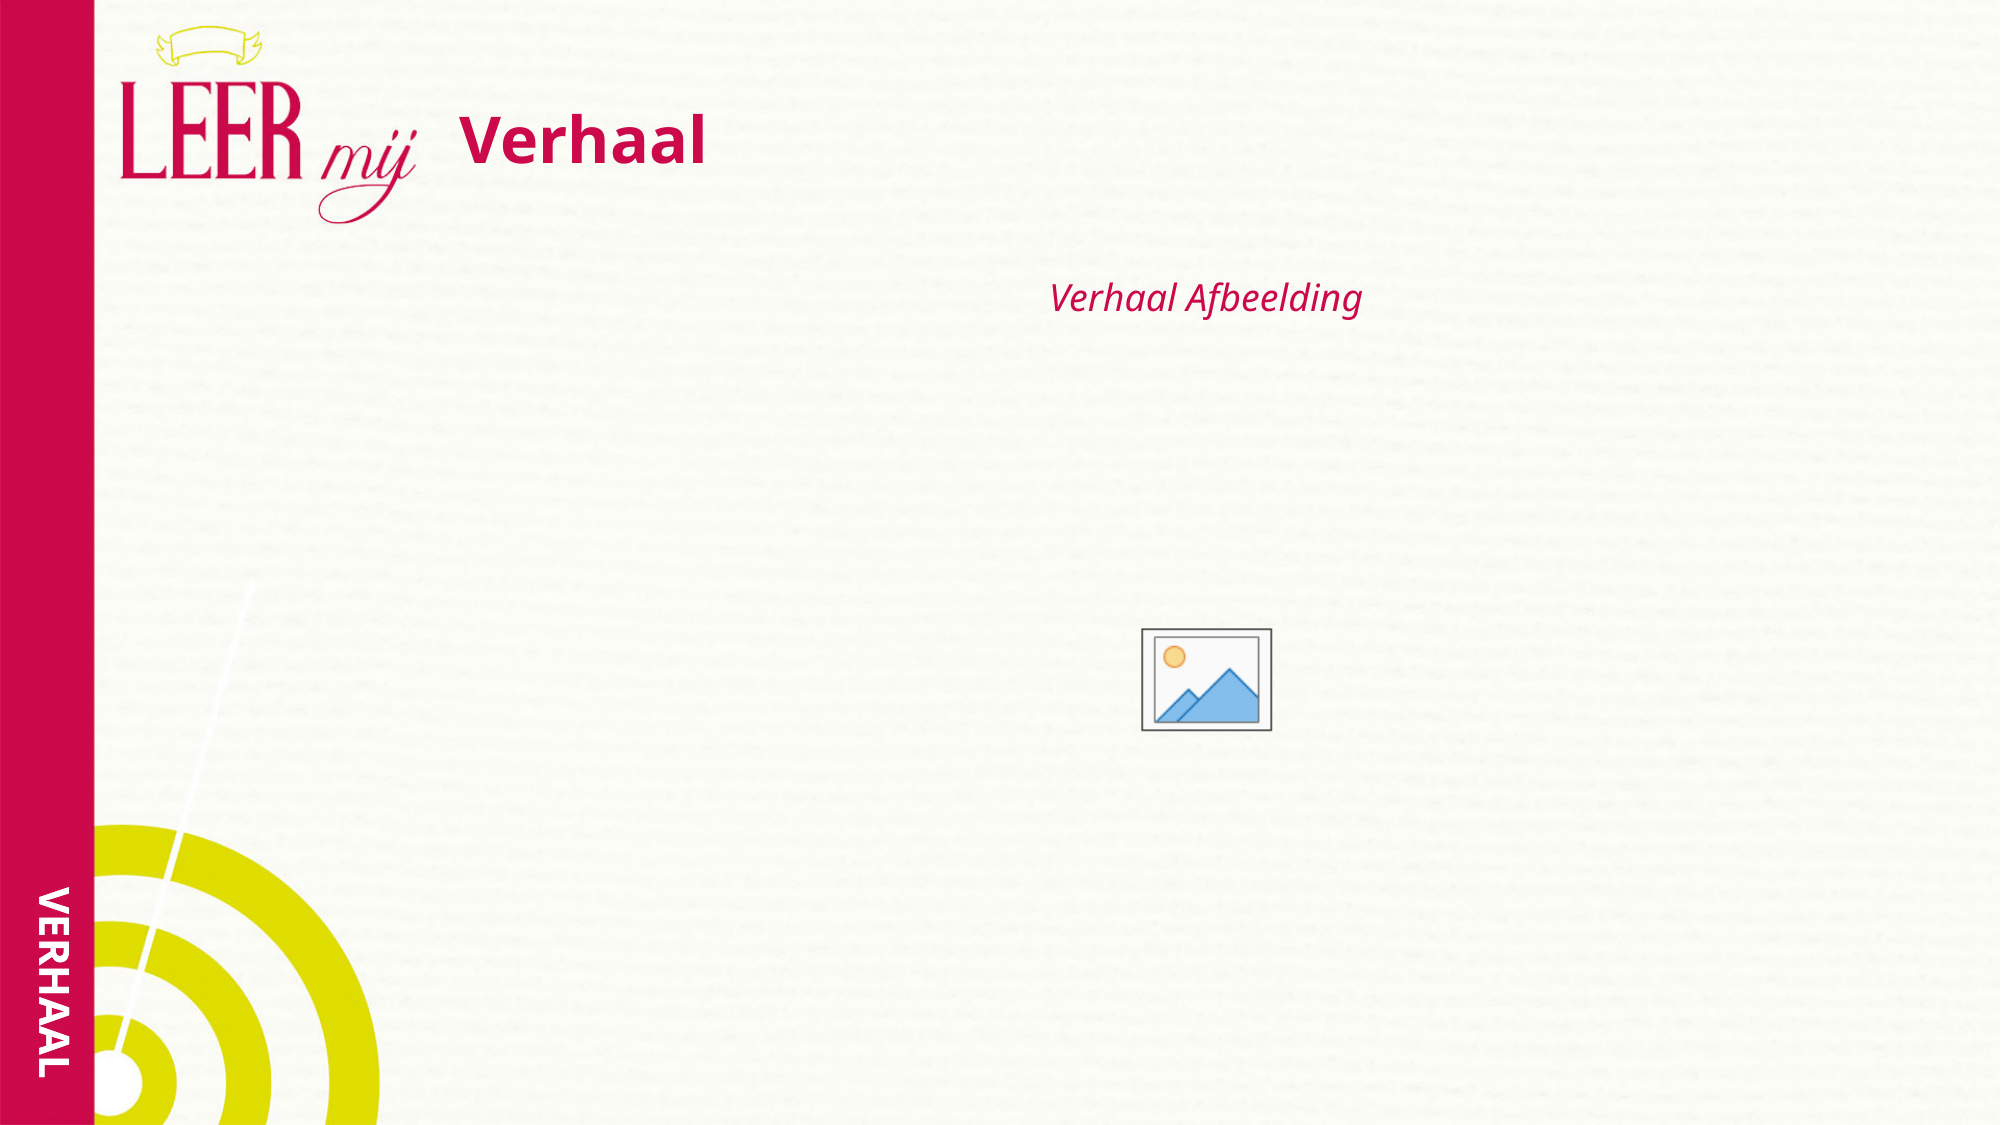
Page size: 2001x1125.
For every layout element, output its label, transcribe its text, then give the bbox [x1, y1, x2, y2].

title Verhaal [444, 99, 1841, 185]
picture [0, 0, 2001, 1125]
